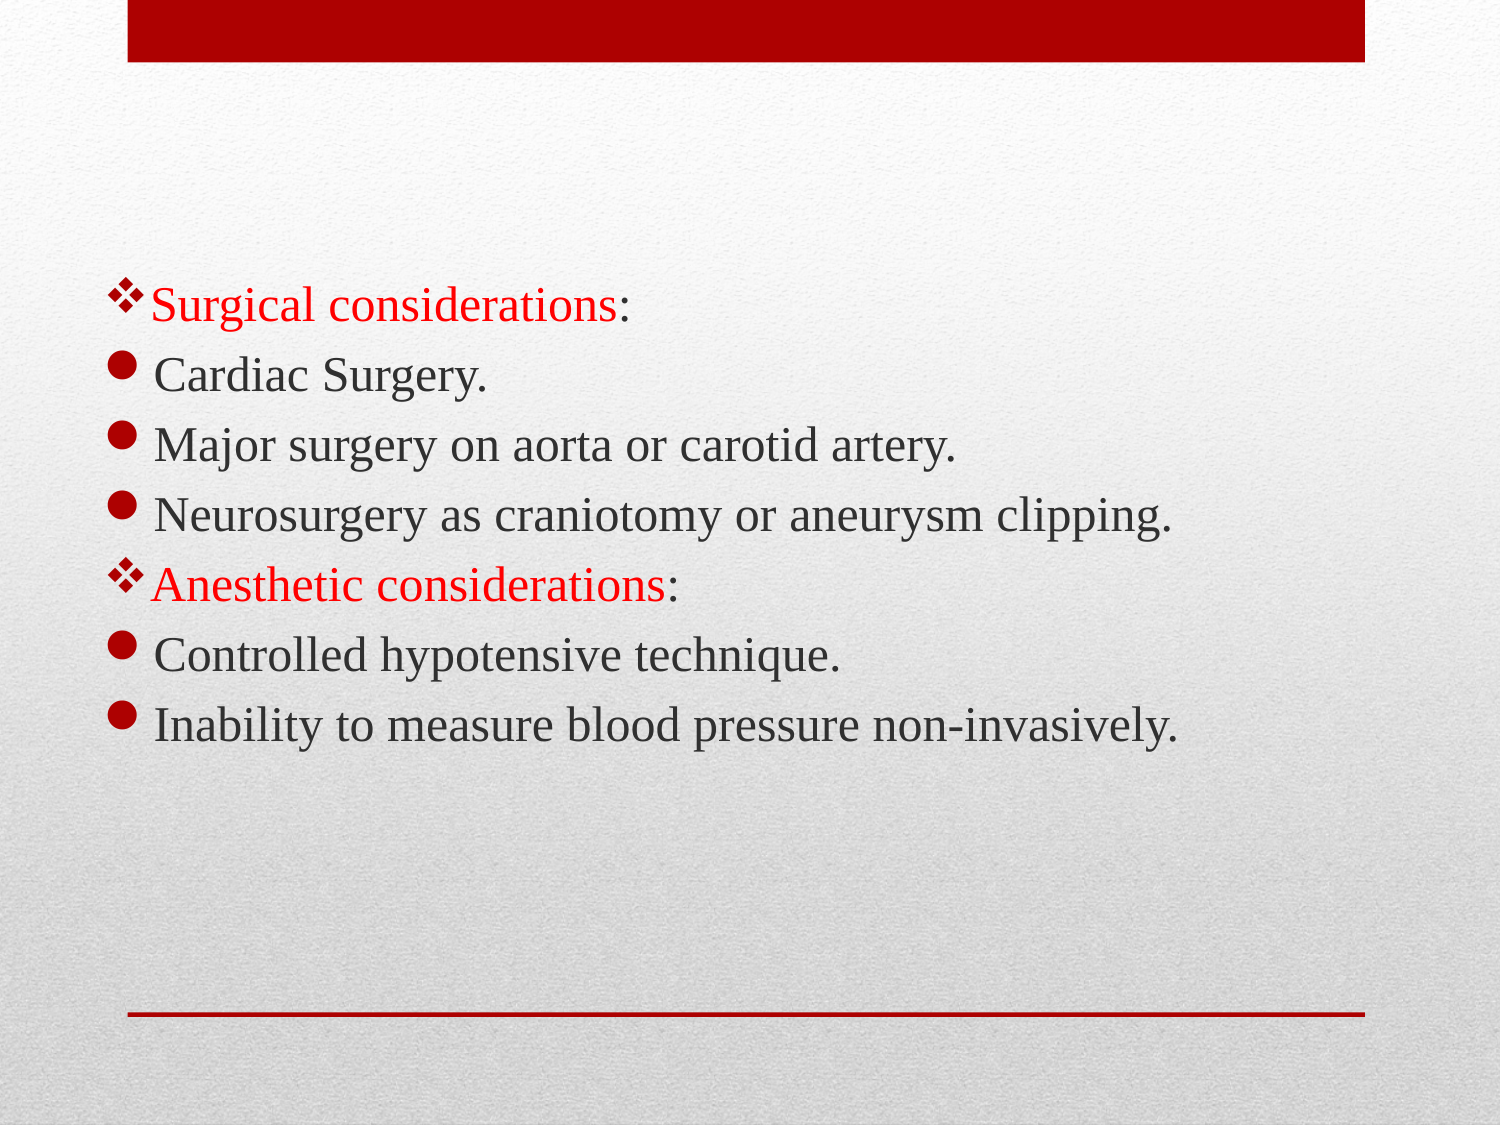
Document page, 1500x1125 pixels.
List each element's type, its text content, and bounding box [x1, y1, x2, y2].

list Surgical considerations: Cardiac Surgery. Major surgery on aorta or carotid artery. Neurosurgery as craniotomy or aneurysm clipping. Anesthetic considerations: Controlled hypotensive technique. Inability to measure blood pressure non-invasively. [75, 112, 1425, 1050]
